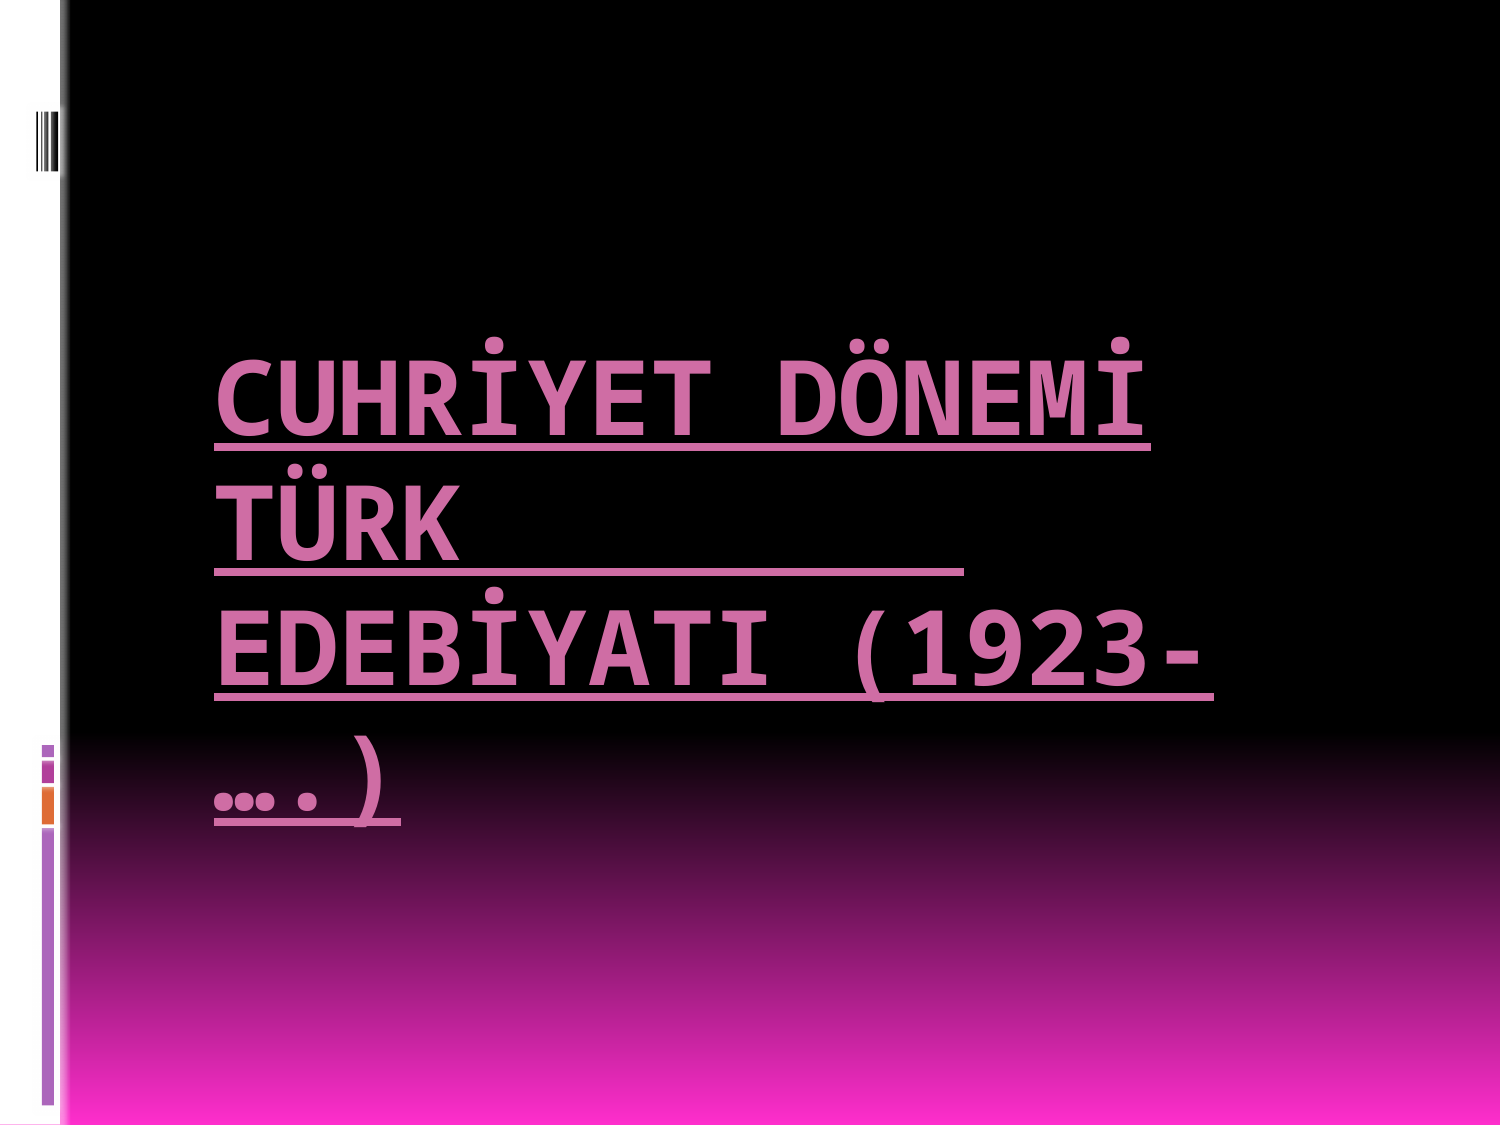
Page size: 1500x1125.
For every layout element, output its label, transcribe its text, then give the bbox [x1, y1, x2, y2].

title CUHRİYET DÖNEMİ TÜRK EDEBİYATI (1923- ….) [199, 199, 1475, 1060]
